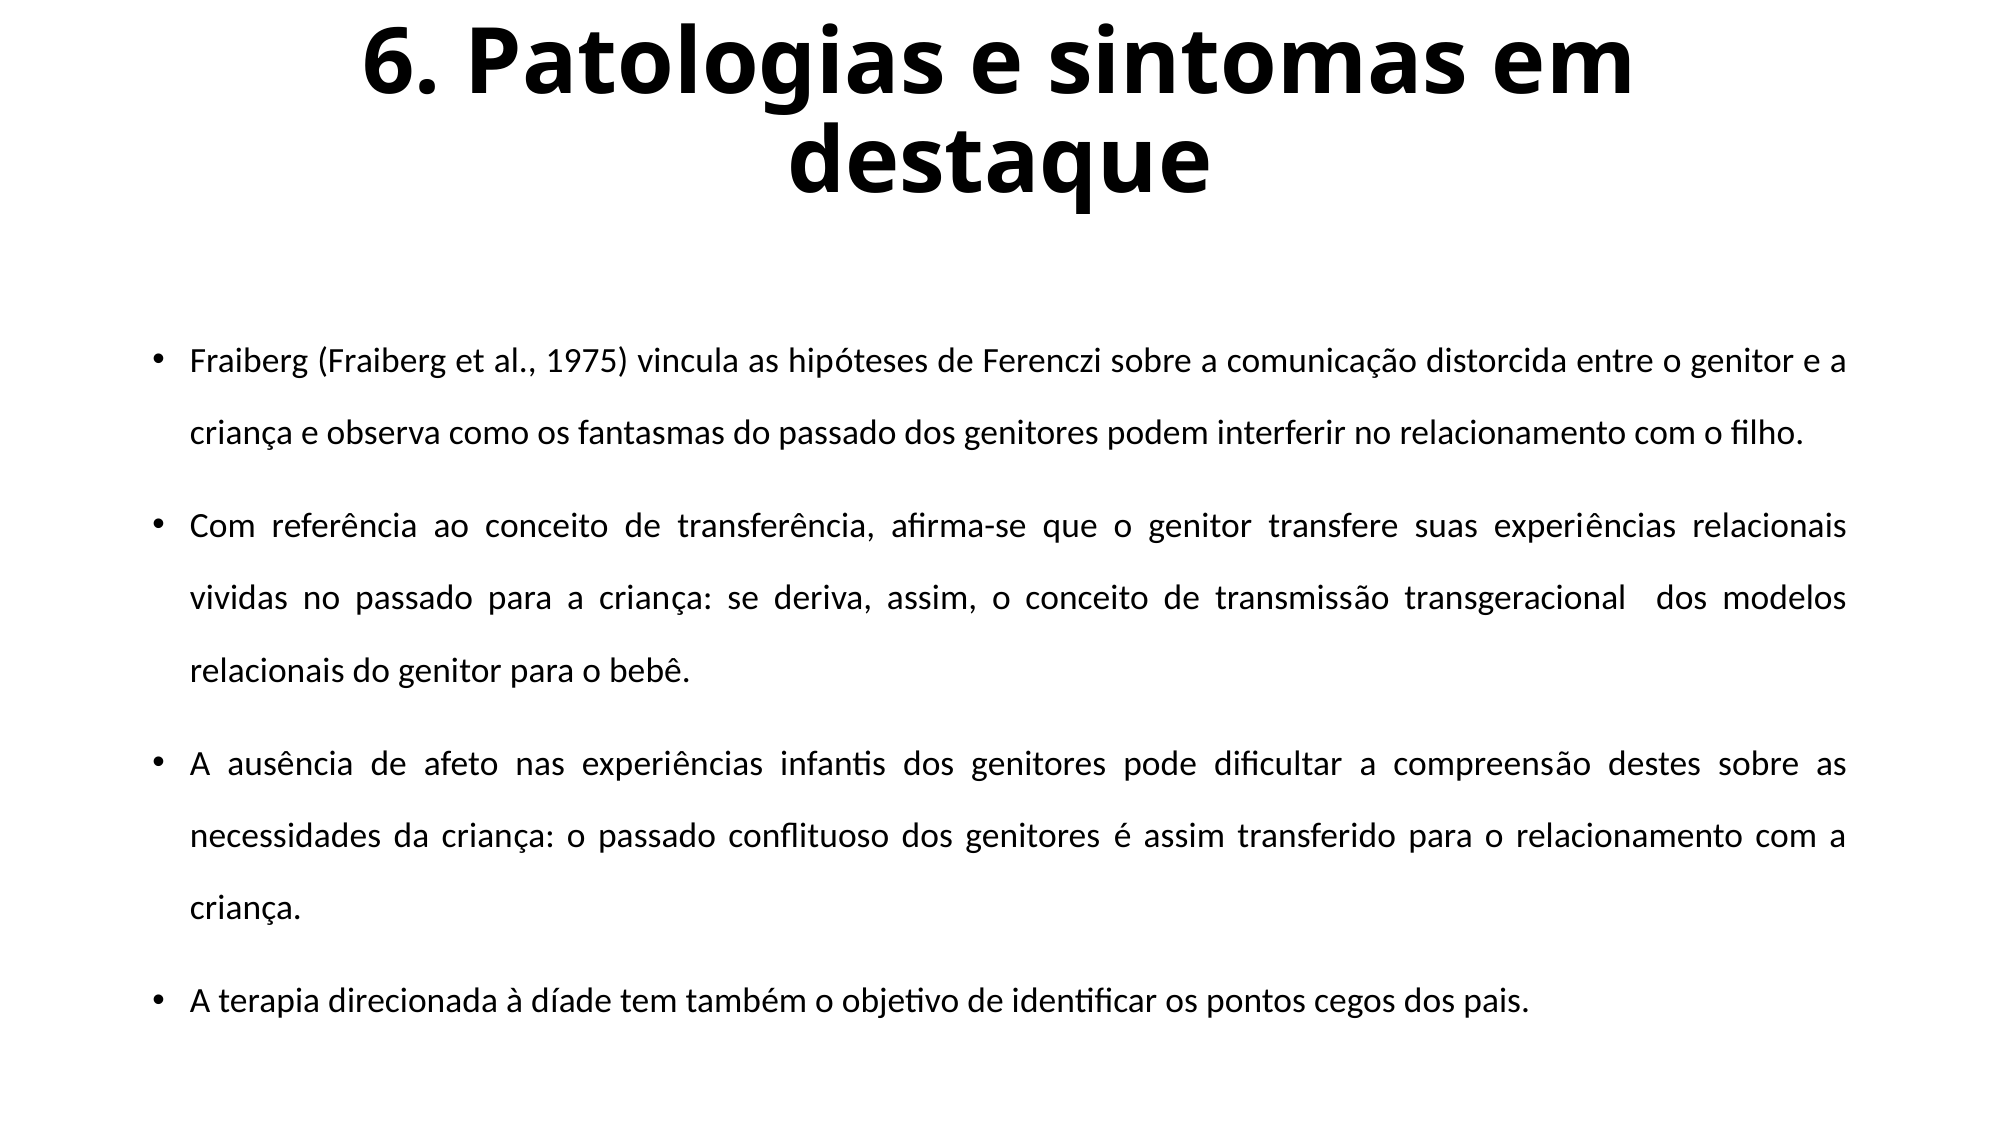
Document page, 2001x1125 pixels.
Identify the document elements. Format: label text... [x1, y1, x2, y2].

title 6. Patologias e sintomas em destaque [137, 59, 1863, 278]
list Fraiberg (Fraiberg et al., 1975) vincula as hipóteses de Ferenczi sobre a comunicação distorcida entre o genitor e a criança e observa como os fantasmas do passado dos genitores podem interferir no relacionamento com o filho. Com referência ao conceito de transferência, afirma-se que o genitor transfere suas experiências relacionais vividas no passado para a criança: se deriva, assim, o conceito de transmissão transgeracional dos modelos relacionais do genitor para o bebê. A ausência de afeto nas experiências infantis dos genitores pode dificultar a compreensão destes sobre as necessidades da criança: o passado conflituoso dos genitores é assim transferido para o relacionamento com a criança. A terapia direcionada à díade tem também o objetivo de identificar os pontos cegos dos pais. [137, 299, 1863, 1014]
